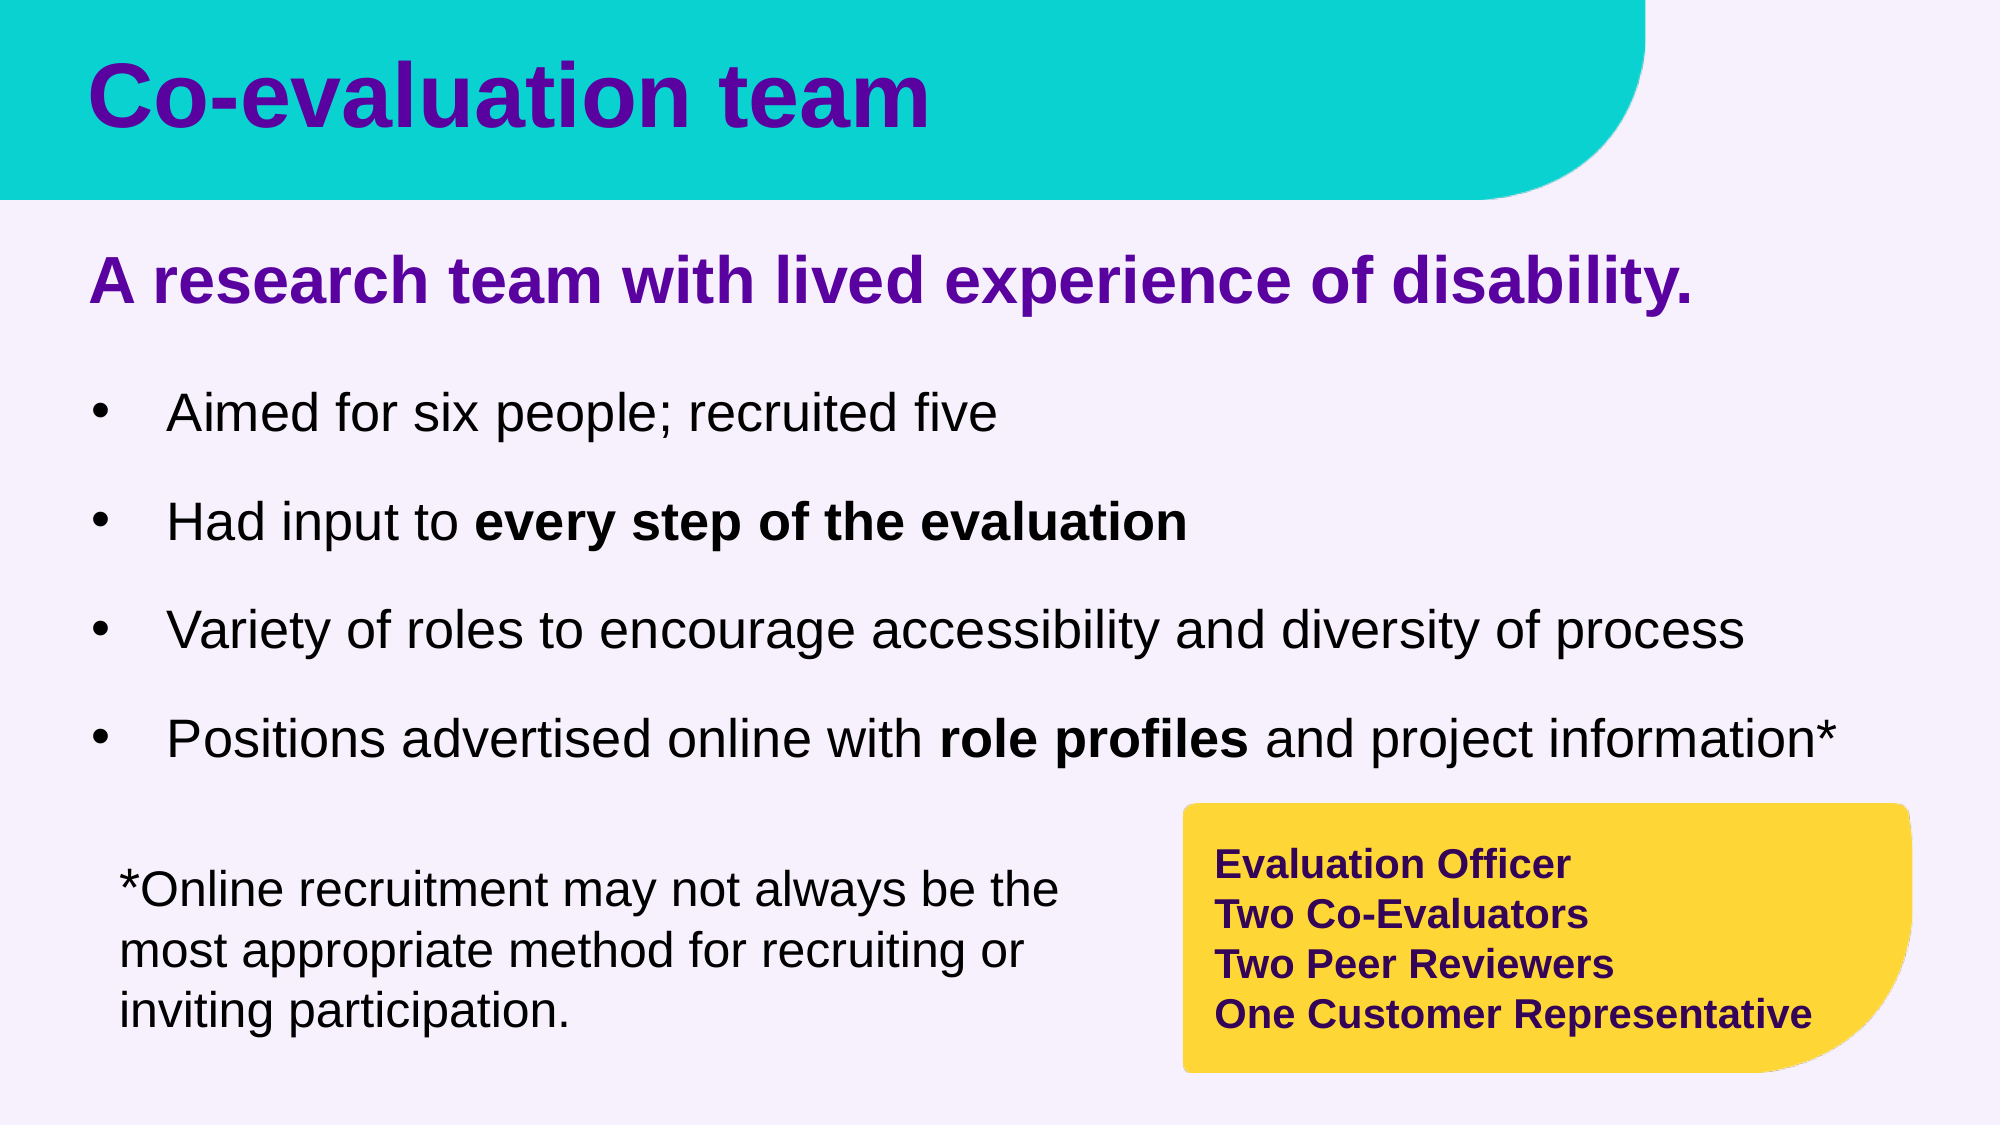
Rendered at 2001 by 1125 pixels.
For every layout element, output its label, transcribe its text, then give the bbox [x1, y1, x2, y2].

text_box *Online recruitment may not always be the most appropriate method for recruiting or inviting participation. [104, 845, 1105, 1046]
list Aimed for six people; recruited five Had input to every step of the evaluation Variety of roles to encourage accessibility and diversity of process Positions advertised online with role profiles and project information* [91, 377, 1896, 773]
title Co-evaluation team [87, 48, 1913, 149]
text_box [1182, 803, 1913, 1073]
list A research team with lived experience of disability. [88, 236, 1970, 318]
